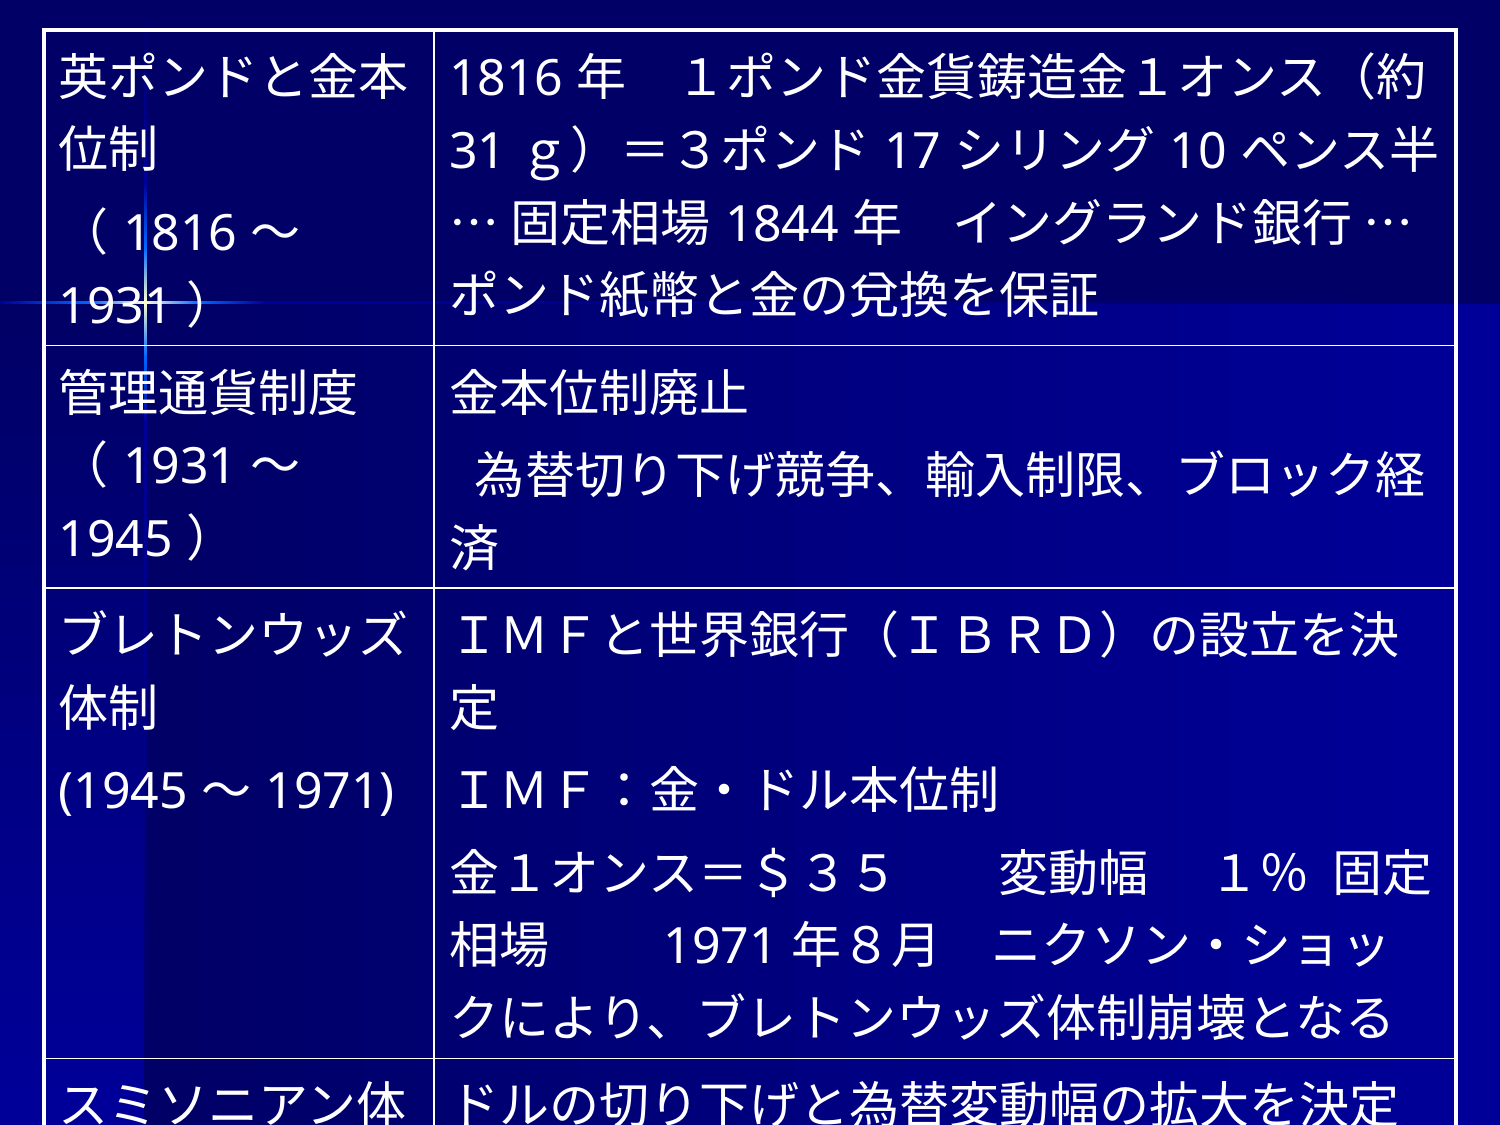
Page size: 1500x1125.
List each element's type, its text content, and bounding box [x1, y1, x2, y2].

table_header 英ポンドと金本位制 （1816～1931） [46, 32, 433, 345]
table_cell スミソニアン体制 (1971～1973) [46, 1059, 433, 1125]
table_cell 管理通貨制度（1931～1945） [46, 346, 433, 587]
table_cell ドルの切り下げと為替変動幅の拡大を決定 金１オンス＝＄３８ 変動幅 2.25％ 1973年 主要先進国は変動相場制に移行、スミソニアン体制崩壊となる [435, 1059, 1454, 1125]
table_cell ＩＭＦと世界銀行（ＩＢＲＤ）の設立を決定 ＩＭＦ：金・ドル本位制 金１オンス＝＄３５ 変動幅 １％ 固定相場 1971年８月 ニクソン・ショックにより、ブレトンウッズ体制崩壊となる [435, 589, 1454, 1058]
table_cell ブレトンウッズ体制 (1945～1971) [46, 589, 433, 1058]
table_cell 金本位制廃止 為替切り下げ競争、輸入制限、ブロック経済 [435, 346, 1454, 587]
table_header 1816年 １ポンド金貨鋳造金１オンス（約31ｇ）＝３ポンド17シリング10ペンス半 … 固定相場1844年 イングランド銀行 … ポンド紙幣と金の兌換を保証 [435, 32, 1454, 345]
